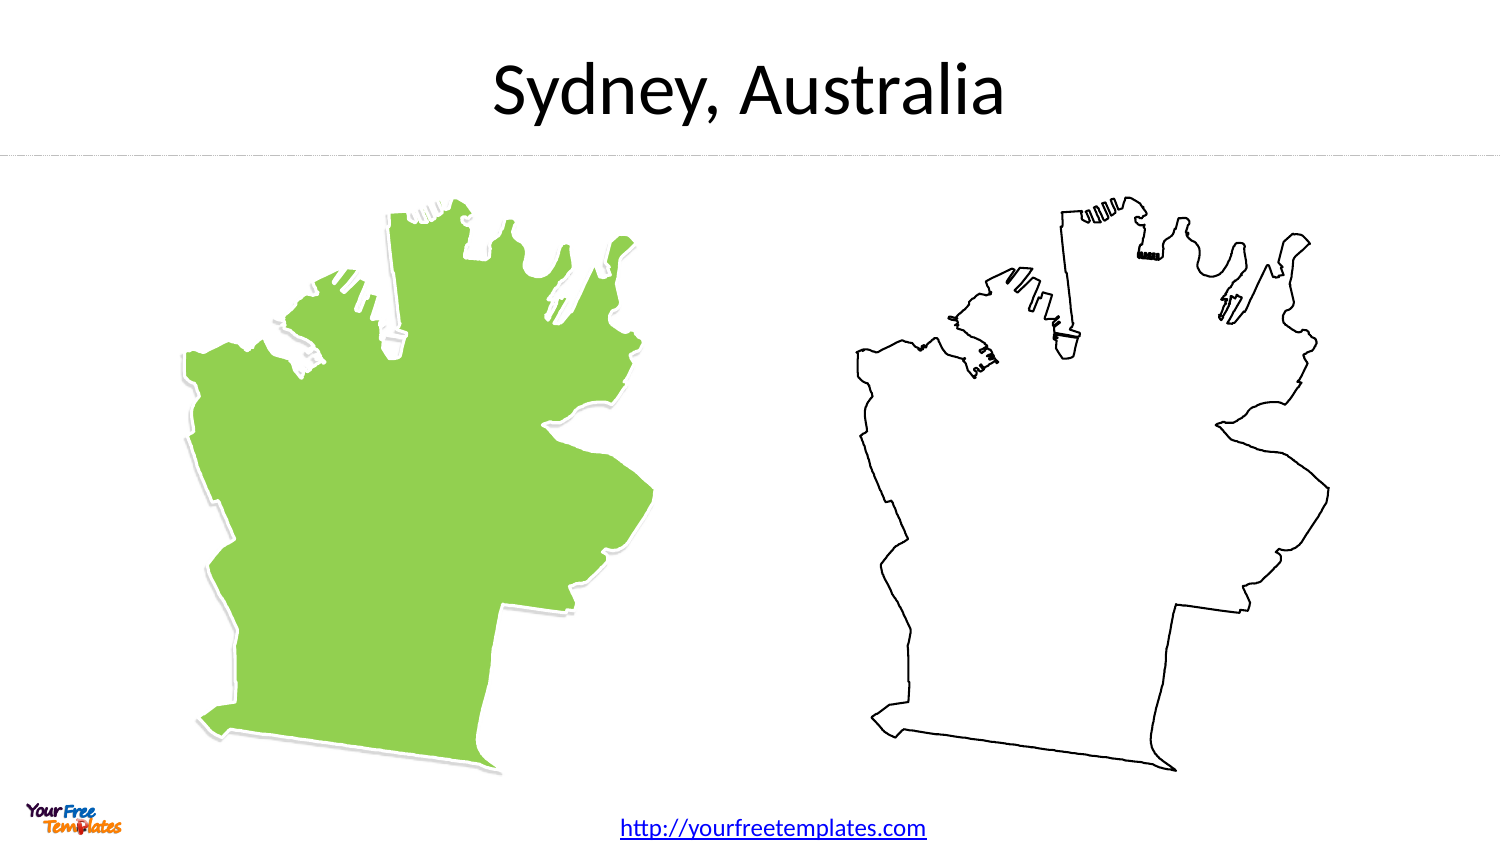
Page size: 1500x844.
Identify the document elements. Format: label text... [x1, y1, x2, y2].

picture [24, 799, 126, 837]
text_box [183, 197, 656, 771]
text_box [856, 197, 1329, 771]
title Sydney, Australia [75, 14, 1425, 155]
